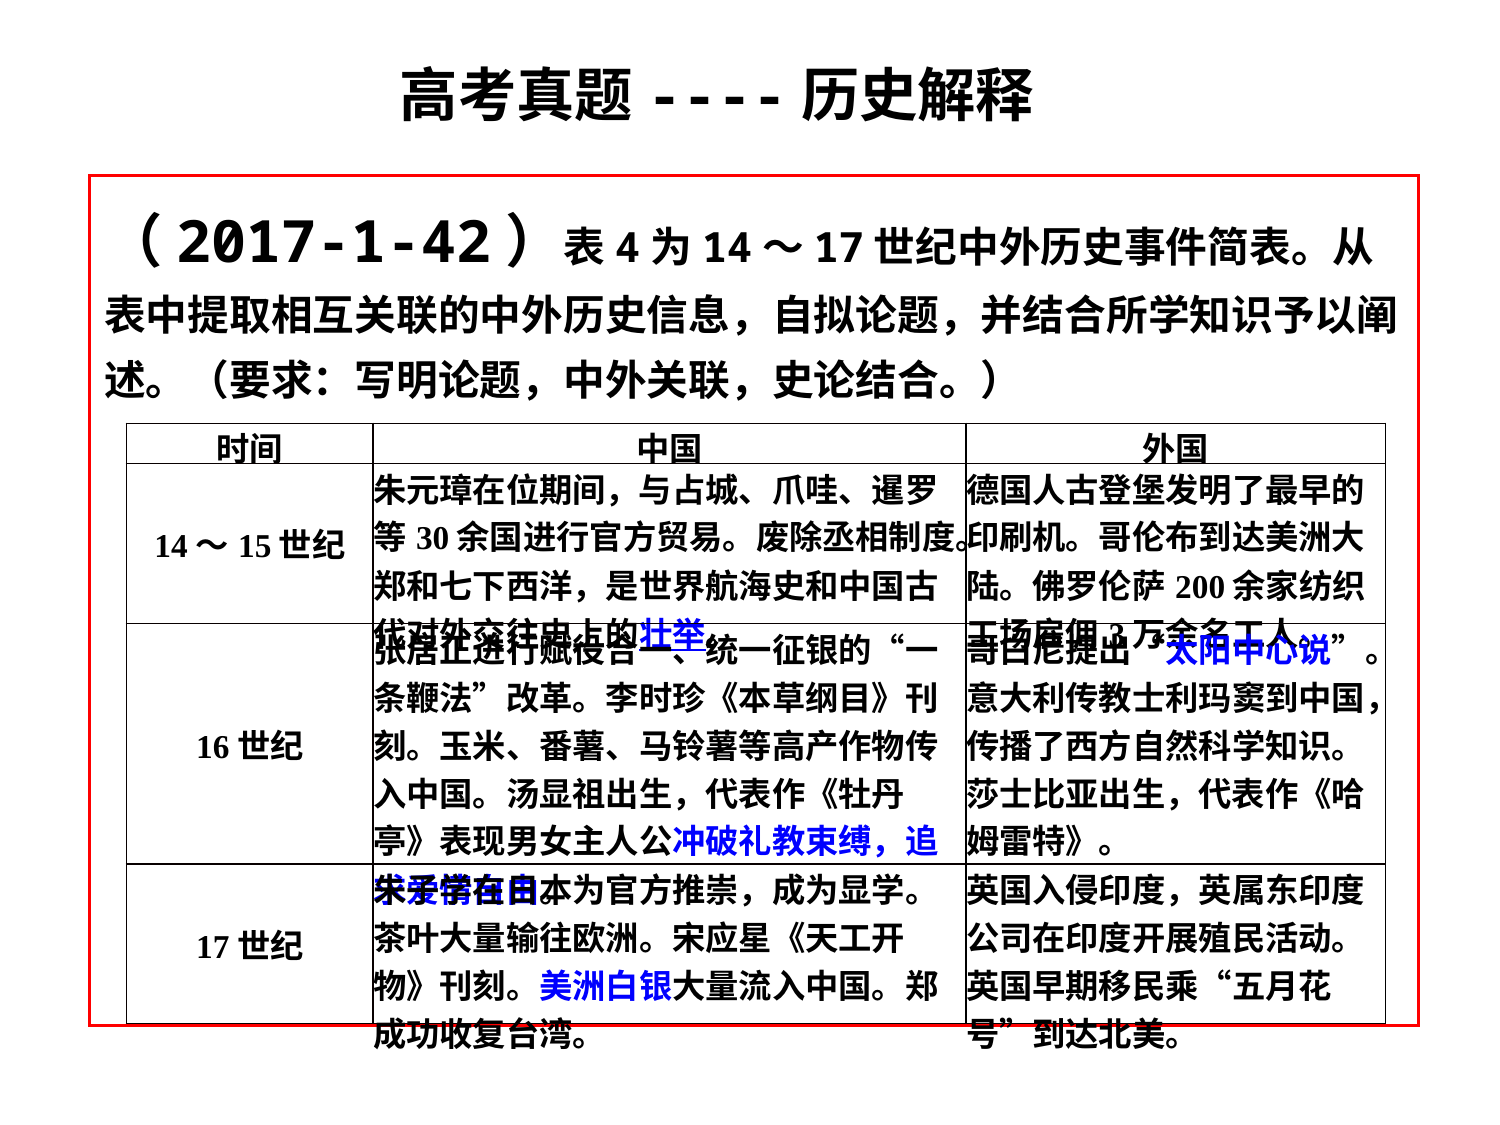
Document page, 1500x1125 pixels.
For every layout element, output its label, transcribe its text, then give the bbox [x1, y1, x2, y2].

table_cell 英国入侵印度，英属东印度公司在印度开展殖民活动。英国早期移民乘“五月花号”到达北美。 [967, 865, 1385, 1023]
table_cell 14～15世纪 [127, 464, 372, 623]
table_cell 16世纪 [127, 624, 372, 863]
table_header 外国 [967, 424, 1385, 463]
text_box 高考真题----历史解释 [385, 50, 1095, 136]
table_cell 朱元璋在位期间，与占城、爪哇、暹罗等30余国进行官方贸易。废除丞相制度。郑和七下西洋，是世界航海史和中国古代对外交往史上的壮举。 [374, 464, 965, 623]
table_cell 哥白尼提出“太阳中心说”。意大利传教士利玛窦到中国，传播了西方自然科学知识。莎士比亚出生，代表作《哈姆雷特》。 [967, 624, 1385, 863]
table_cell 17世纪 [127, 865, 372, 1023]
table_cell 德国人古登堡发明了最早的印刷机。哥伦布到达美洲大陆。佛罗伦萨200余家纺织工场雇佣3万余名工人。 [967, 464, 1385, 623]
text_box （2017-1-42）表4为14～17世纪中外历史事件简表。从表中提取相互关联的中外历史信息，自拟论题，并结合所学知识予以阐述。（要求：写明论题，中外关联，史论结合。） [89, 175, 1419, 1026]
table_header 时间 [127, 424, 372, 463]
table_cell 朱子学在日本为官方推崇，成为显学。茶叶大量输往欧洲。宋应星《天工开物》刊刻。美洲白银大量流入中国。郑成功收复台湾。 [374, 865, 965, 1023]
table_cell 张居正进行赋役合一、统一征银的“一条鞭法”改革。李时珍《本草纲目》刊刻。玉米、番薯、马铃薯等高产作物传入中国。汤显祖出生，代表作《牡丹亭》表现男女主人公冲破礼教束缚，追求爱情自由。 [374, 624, 965, 863]
table_header 中国 [374, 424, 965, 463]
